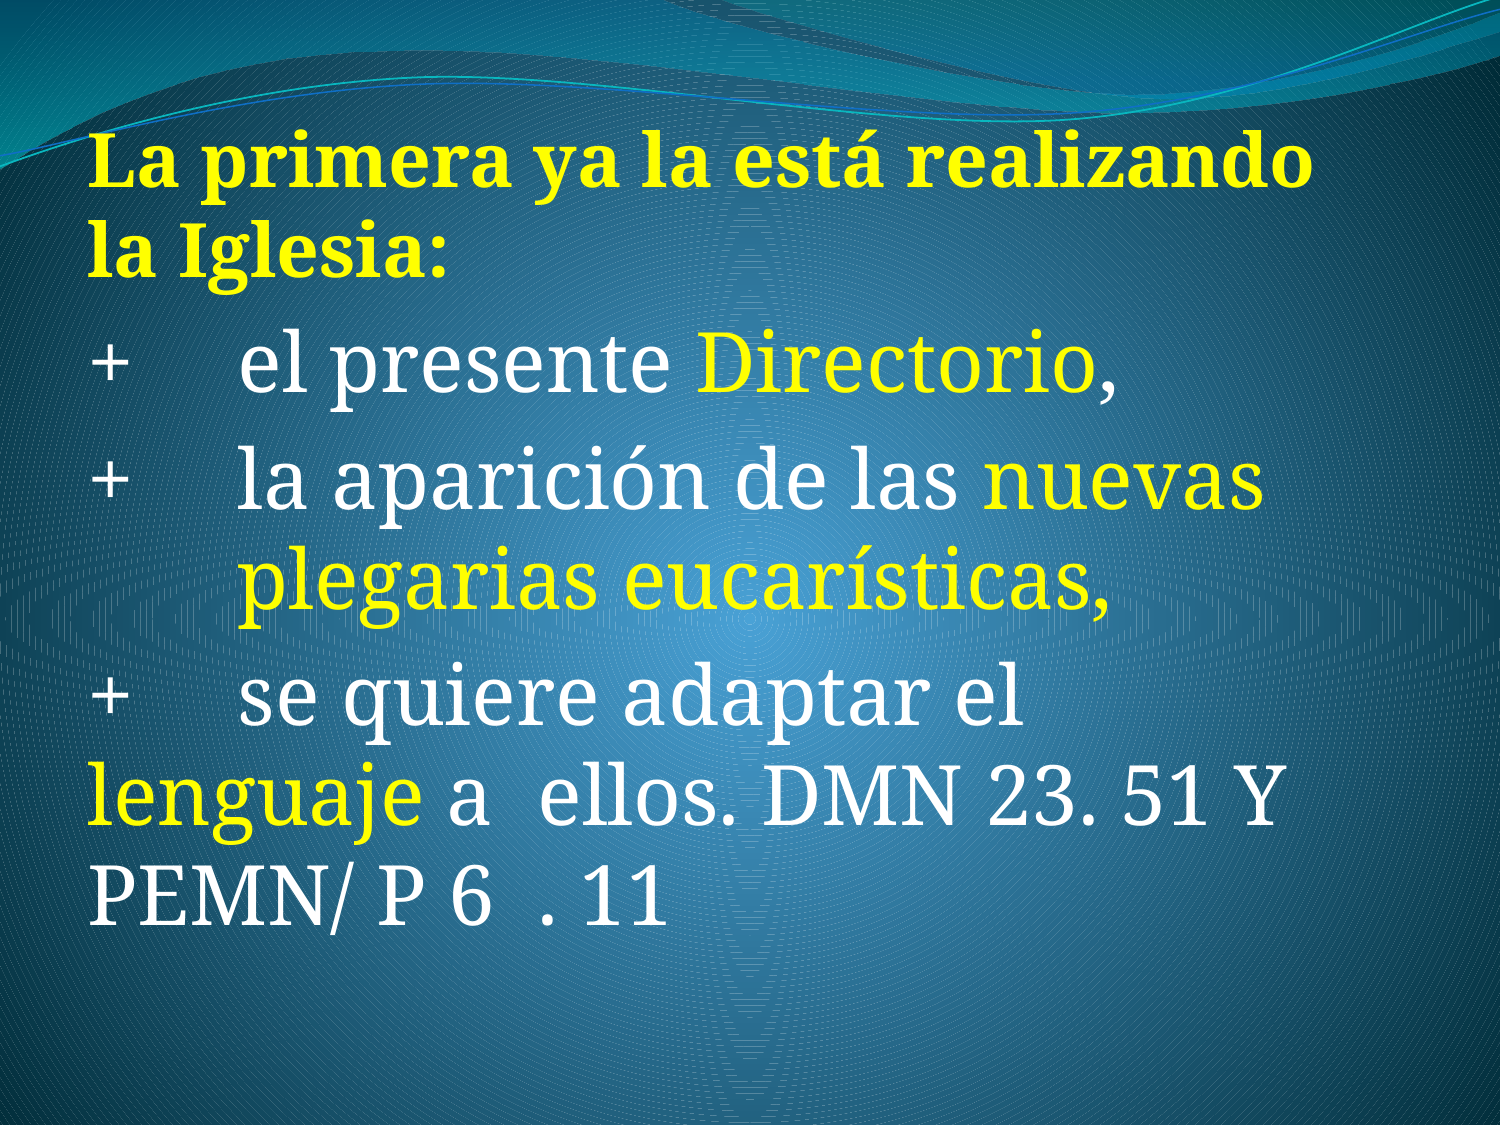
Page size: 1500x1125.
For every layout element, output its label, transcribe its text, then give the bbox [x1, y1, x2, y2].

subtitle La primera ya la está realizando la Iglesia: + el presente Directorio, + la aparición de las nuevas plegarias eucarísticas, + se quiere adaptar el lenguaje a ellos. DMN 23. 51 Y PEMN/ P 6 . 11 [87, 105, 1376, 1125]
